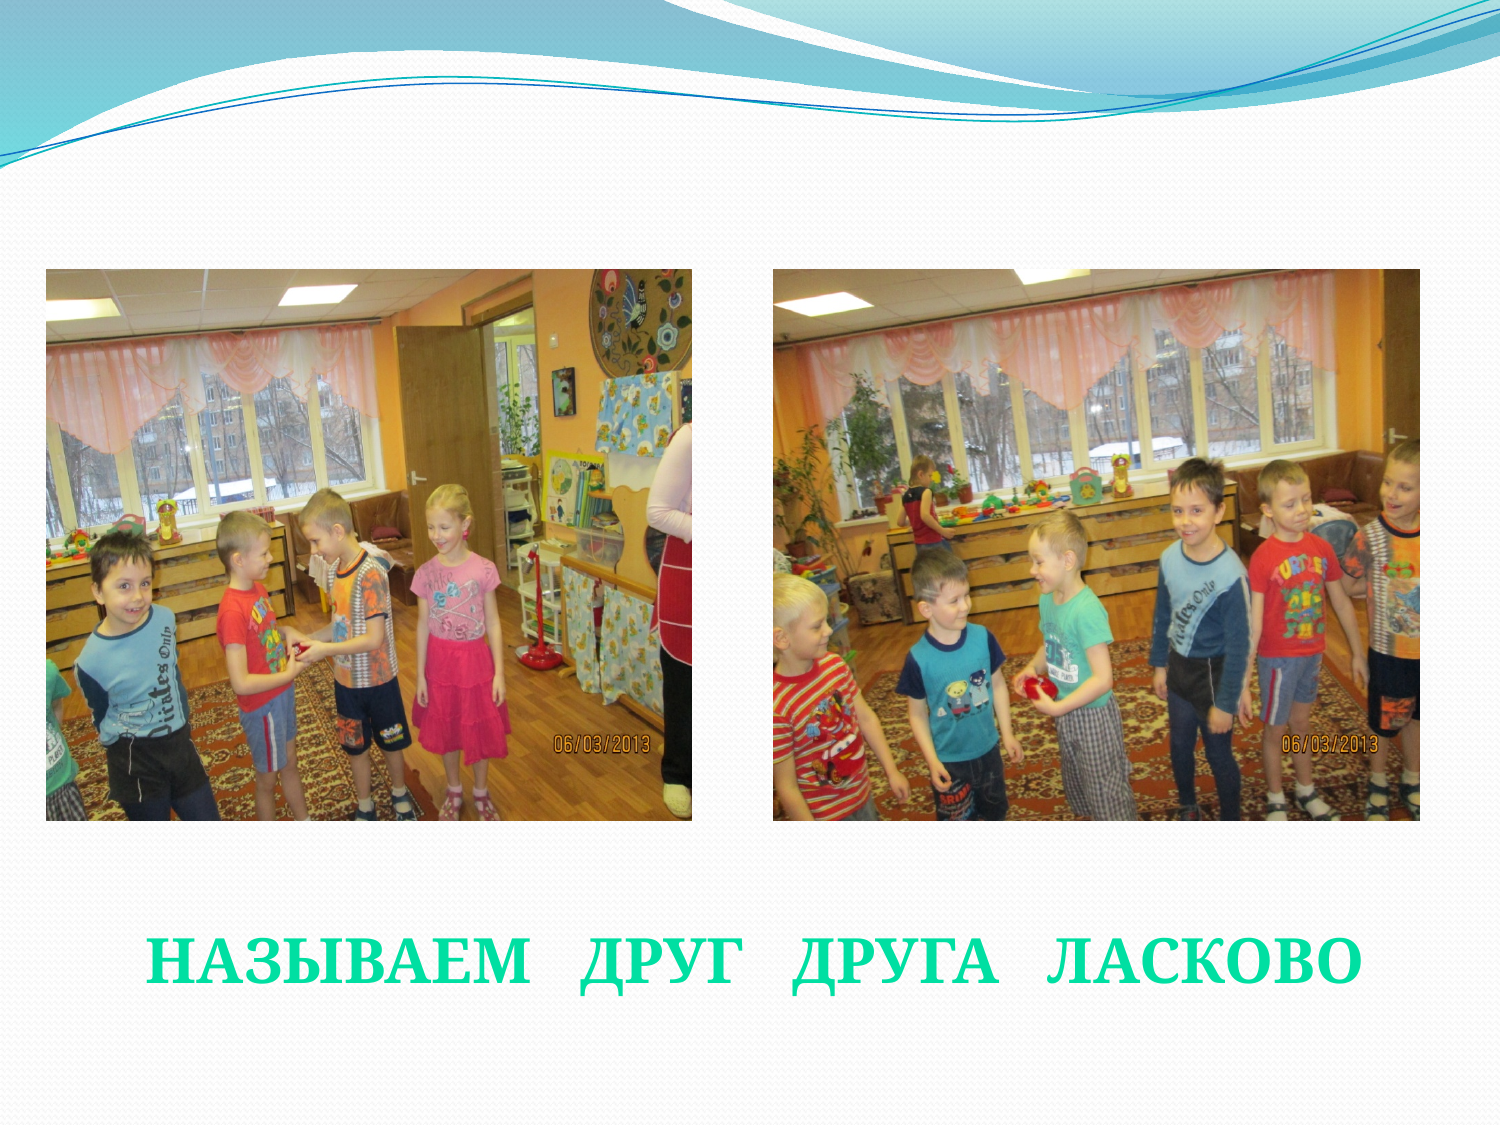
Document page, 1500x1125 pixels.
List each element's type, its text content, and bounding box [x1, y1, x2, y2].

text_box Называем друг друга ласково [128, 914, 1383, 1004]
picture [46, 269, 692, 821]
picture [773, 269, 1420, 821]
